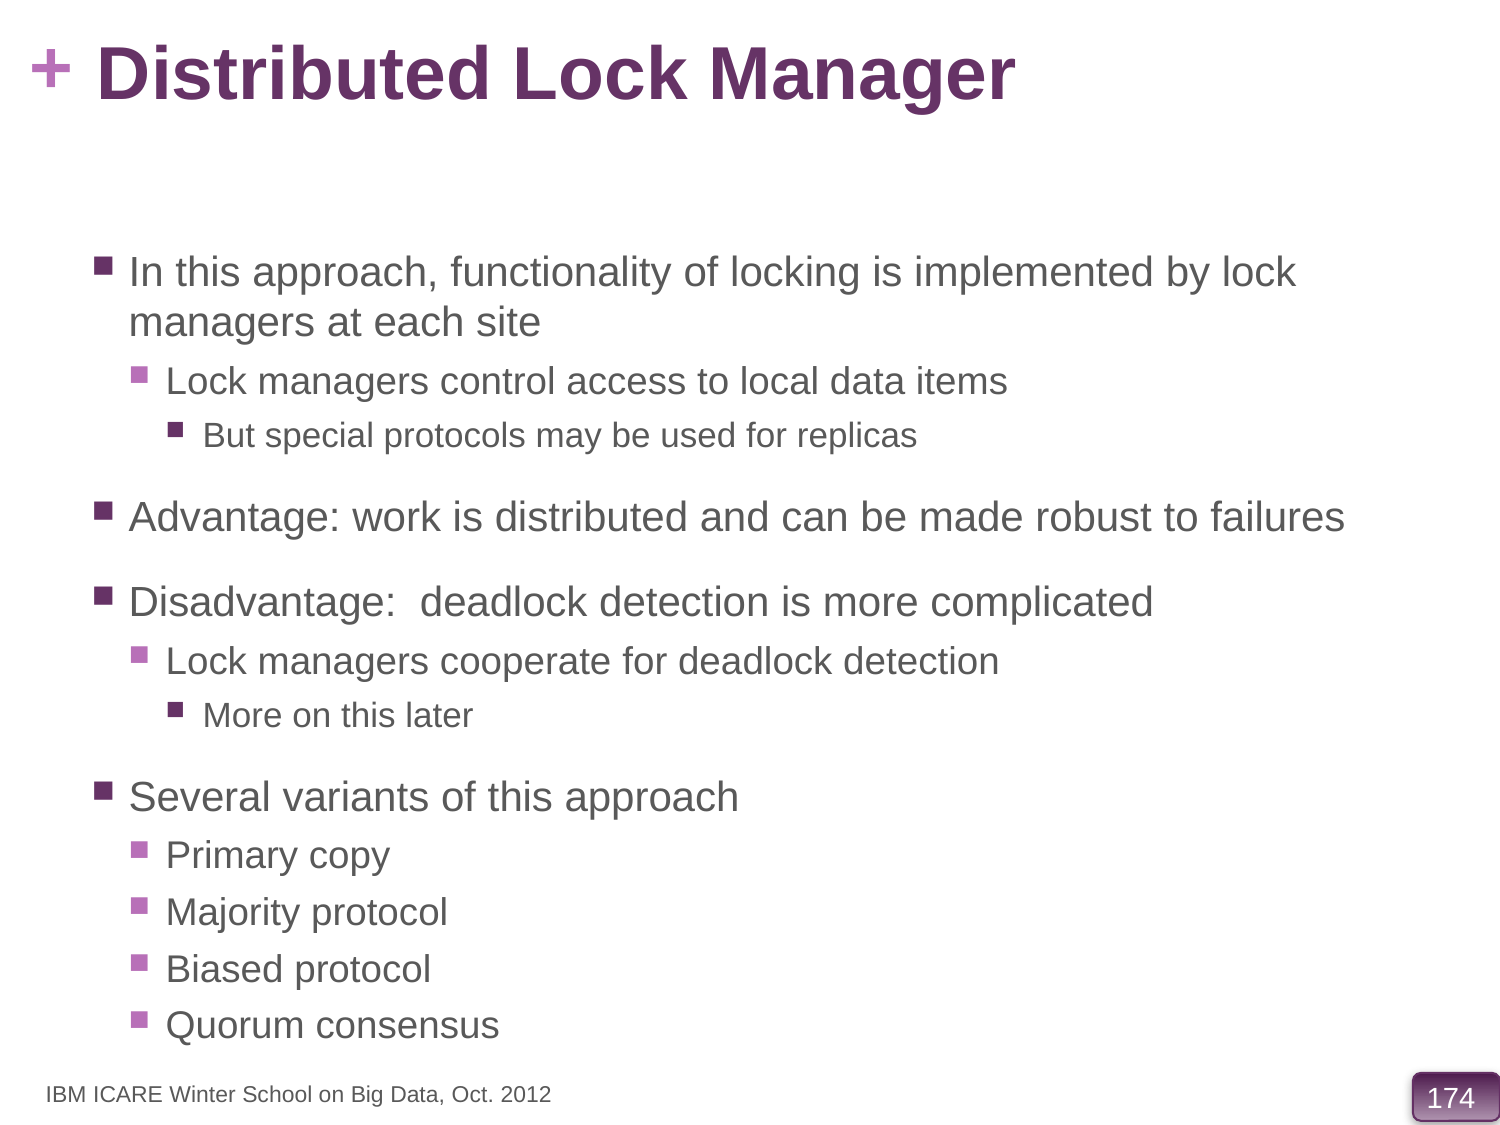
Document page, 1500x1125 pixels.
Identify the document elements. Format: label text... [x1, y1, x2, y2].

list In this approach, functionality of locking is implemented by lock managers at each site Lock managers control access to local data items But special protocols may be used for replicas Advantage: work is distributed and can be made robust to failures Disadvantage: deadlock detection is more complicated Lock managers cooperate for deadlock detection More on this later Several variants of this approach Primary copy Majority protocol Biased protocol Quorum consensus [76, 237, 1459, 1057]
footer IBM ICARE Winter School on Big Data, Oct. 2012 [30, 1063, 1036, 1124]
title Distributed Lock Manager [81, 17, 1322, 201]
